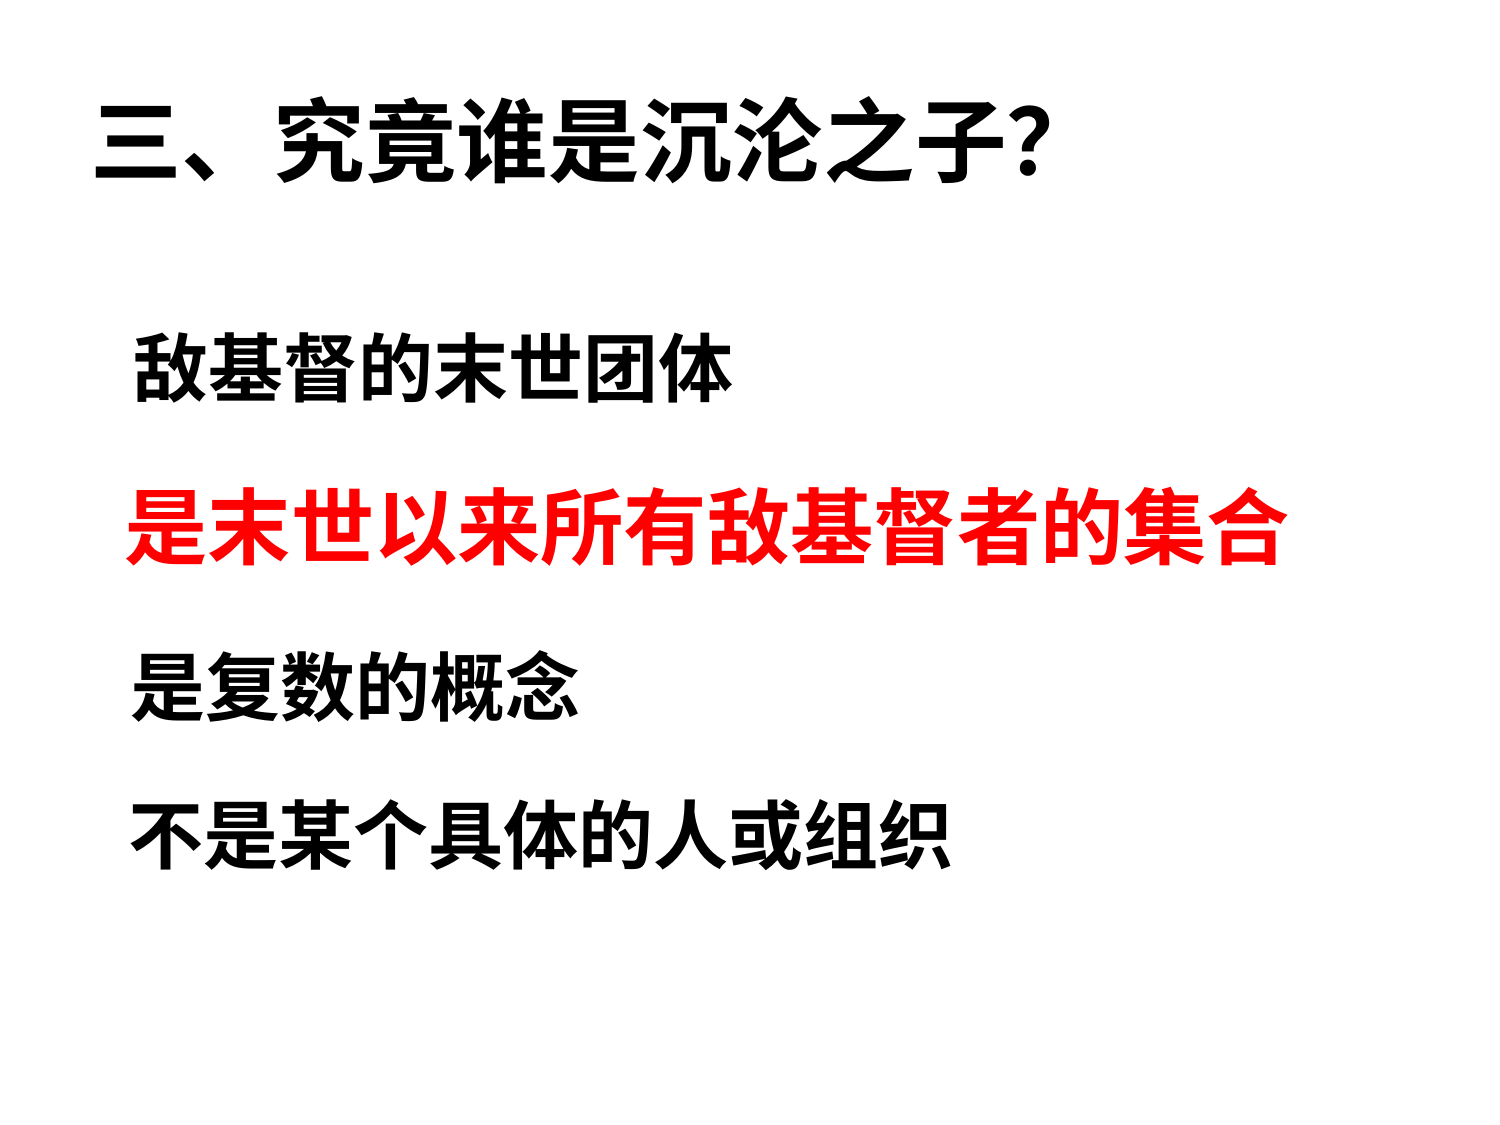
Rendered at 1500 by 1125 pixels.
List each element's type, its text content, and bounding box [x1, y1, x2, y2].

text_box 不是某个具体的人或组织 [114, 781, 1379, 887]
text_box 是末世以来所有敌基督者的集合 [109, 468, 1374, 583]
text_box 敌基督的末世团体 [118, 314, 1383, 420]
text_box 是复数的概念 [115, 633, 1380, 739]
title 三、究竟谁是沉沦之子？ [75, 45, 1425, 233]
